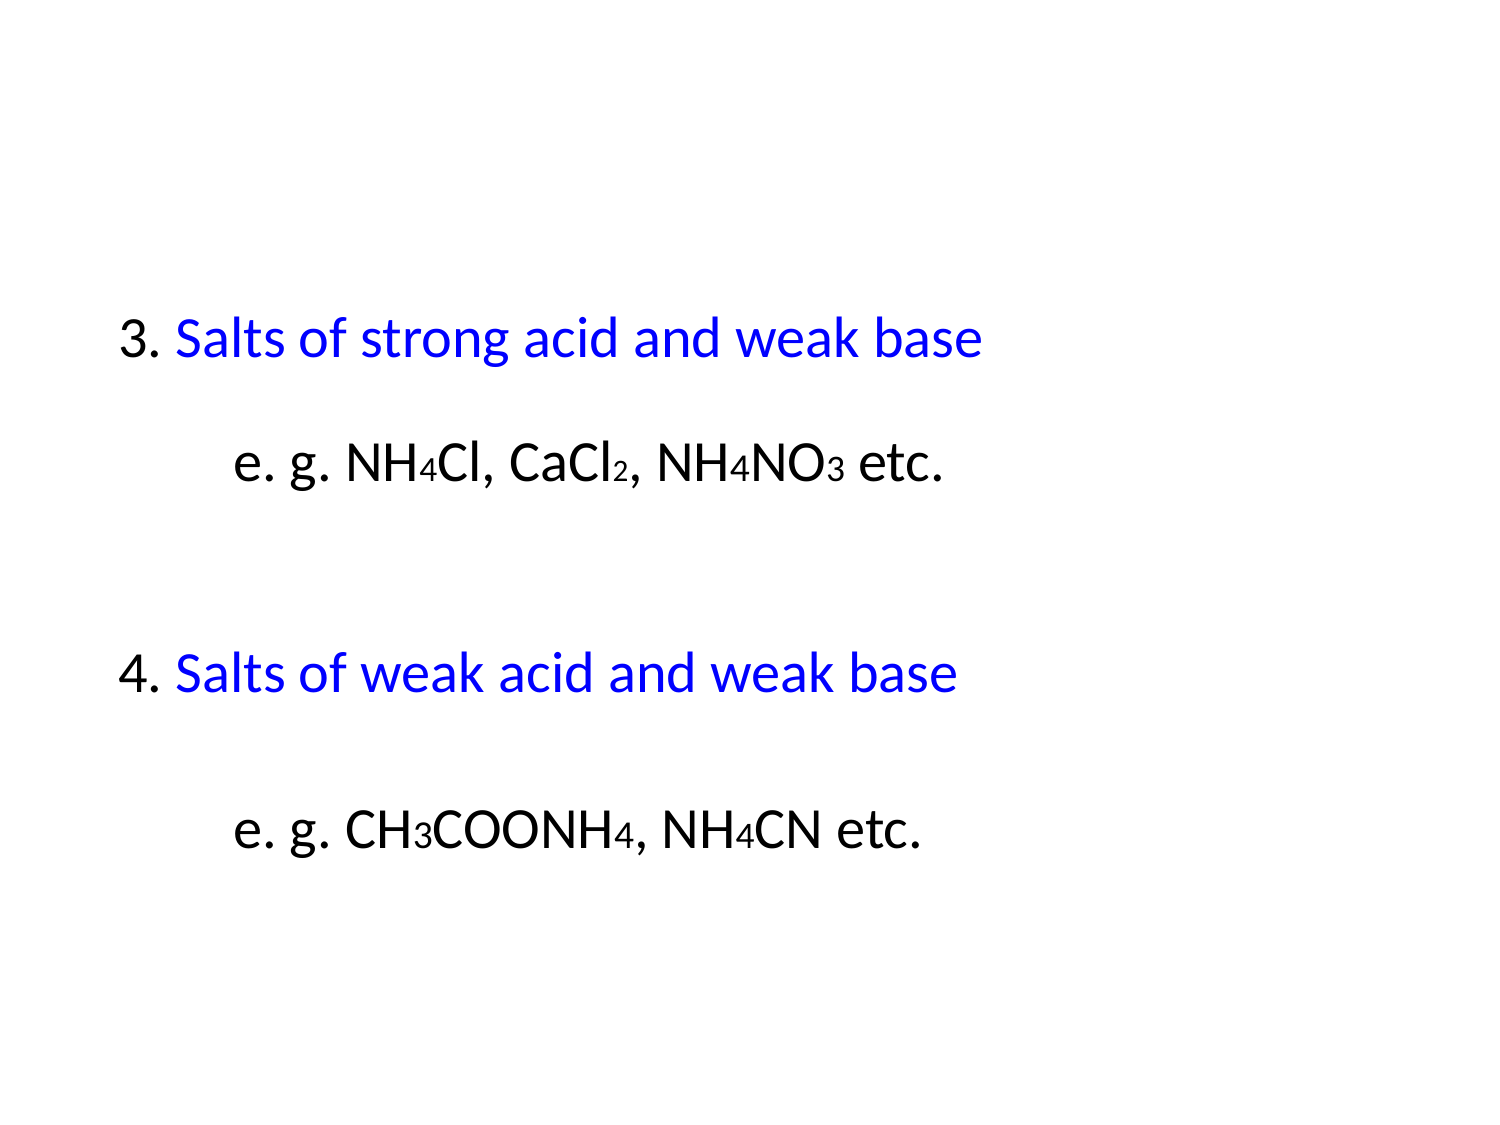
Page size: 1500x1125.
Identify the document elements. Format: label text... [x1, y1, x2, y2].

list 3. Salts of strong acid and weak base 4. Salts of weak acid and weak base [103, 299, 1397, 1014]
text_box e. g. CH3COONH4, NH4CN etc. [218, 783, 1055, 868]
text_box e. g. NH4Cl, CaCl2, NH4NO3 etc. [218, 416, 1138, 501]
